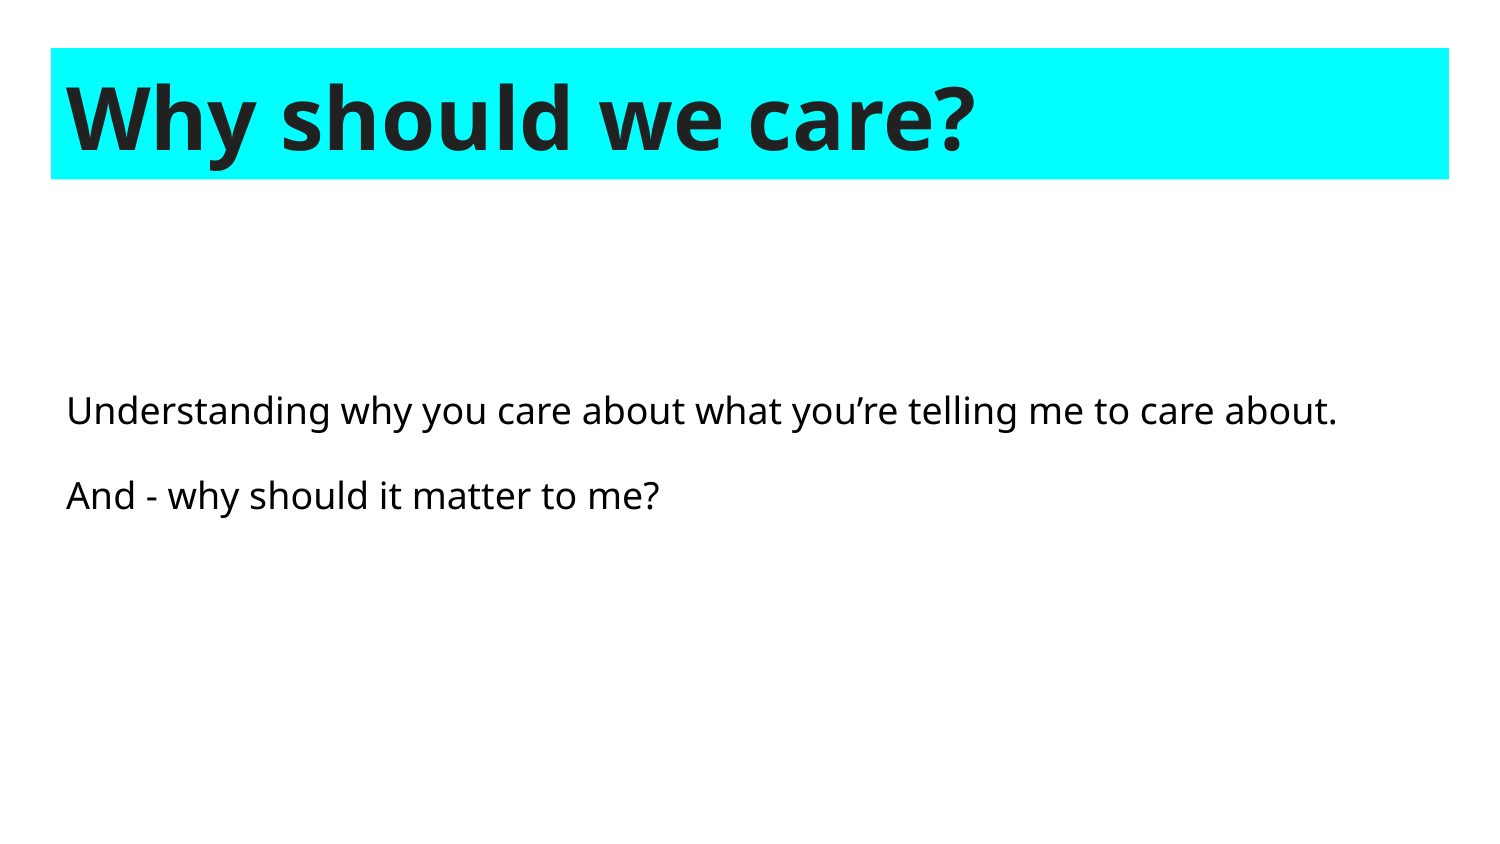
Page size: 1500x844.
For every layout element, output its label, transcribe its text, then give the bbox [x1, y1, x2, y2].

list Understanding why you care about what you’re telling me to care about. And - why should it matter to me? [51, 201, 1449, 750]
title Why should we care? [51, 48, 1449, 180]
